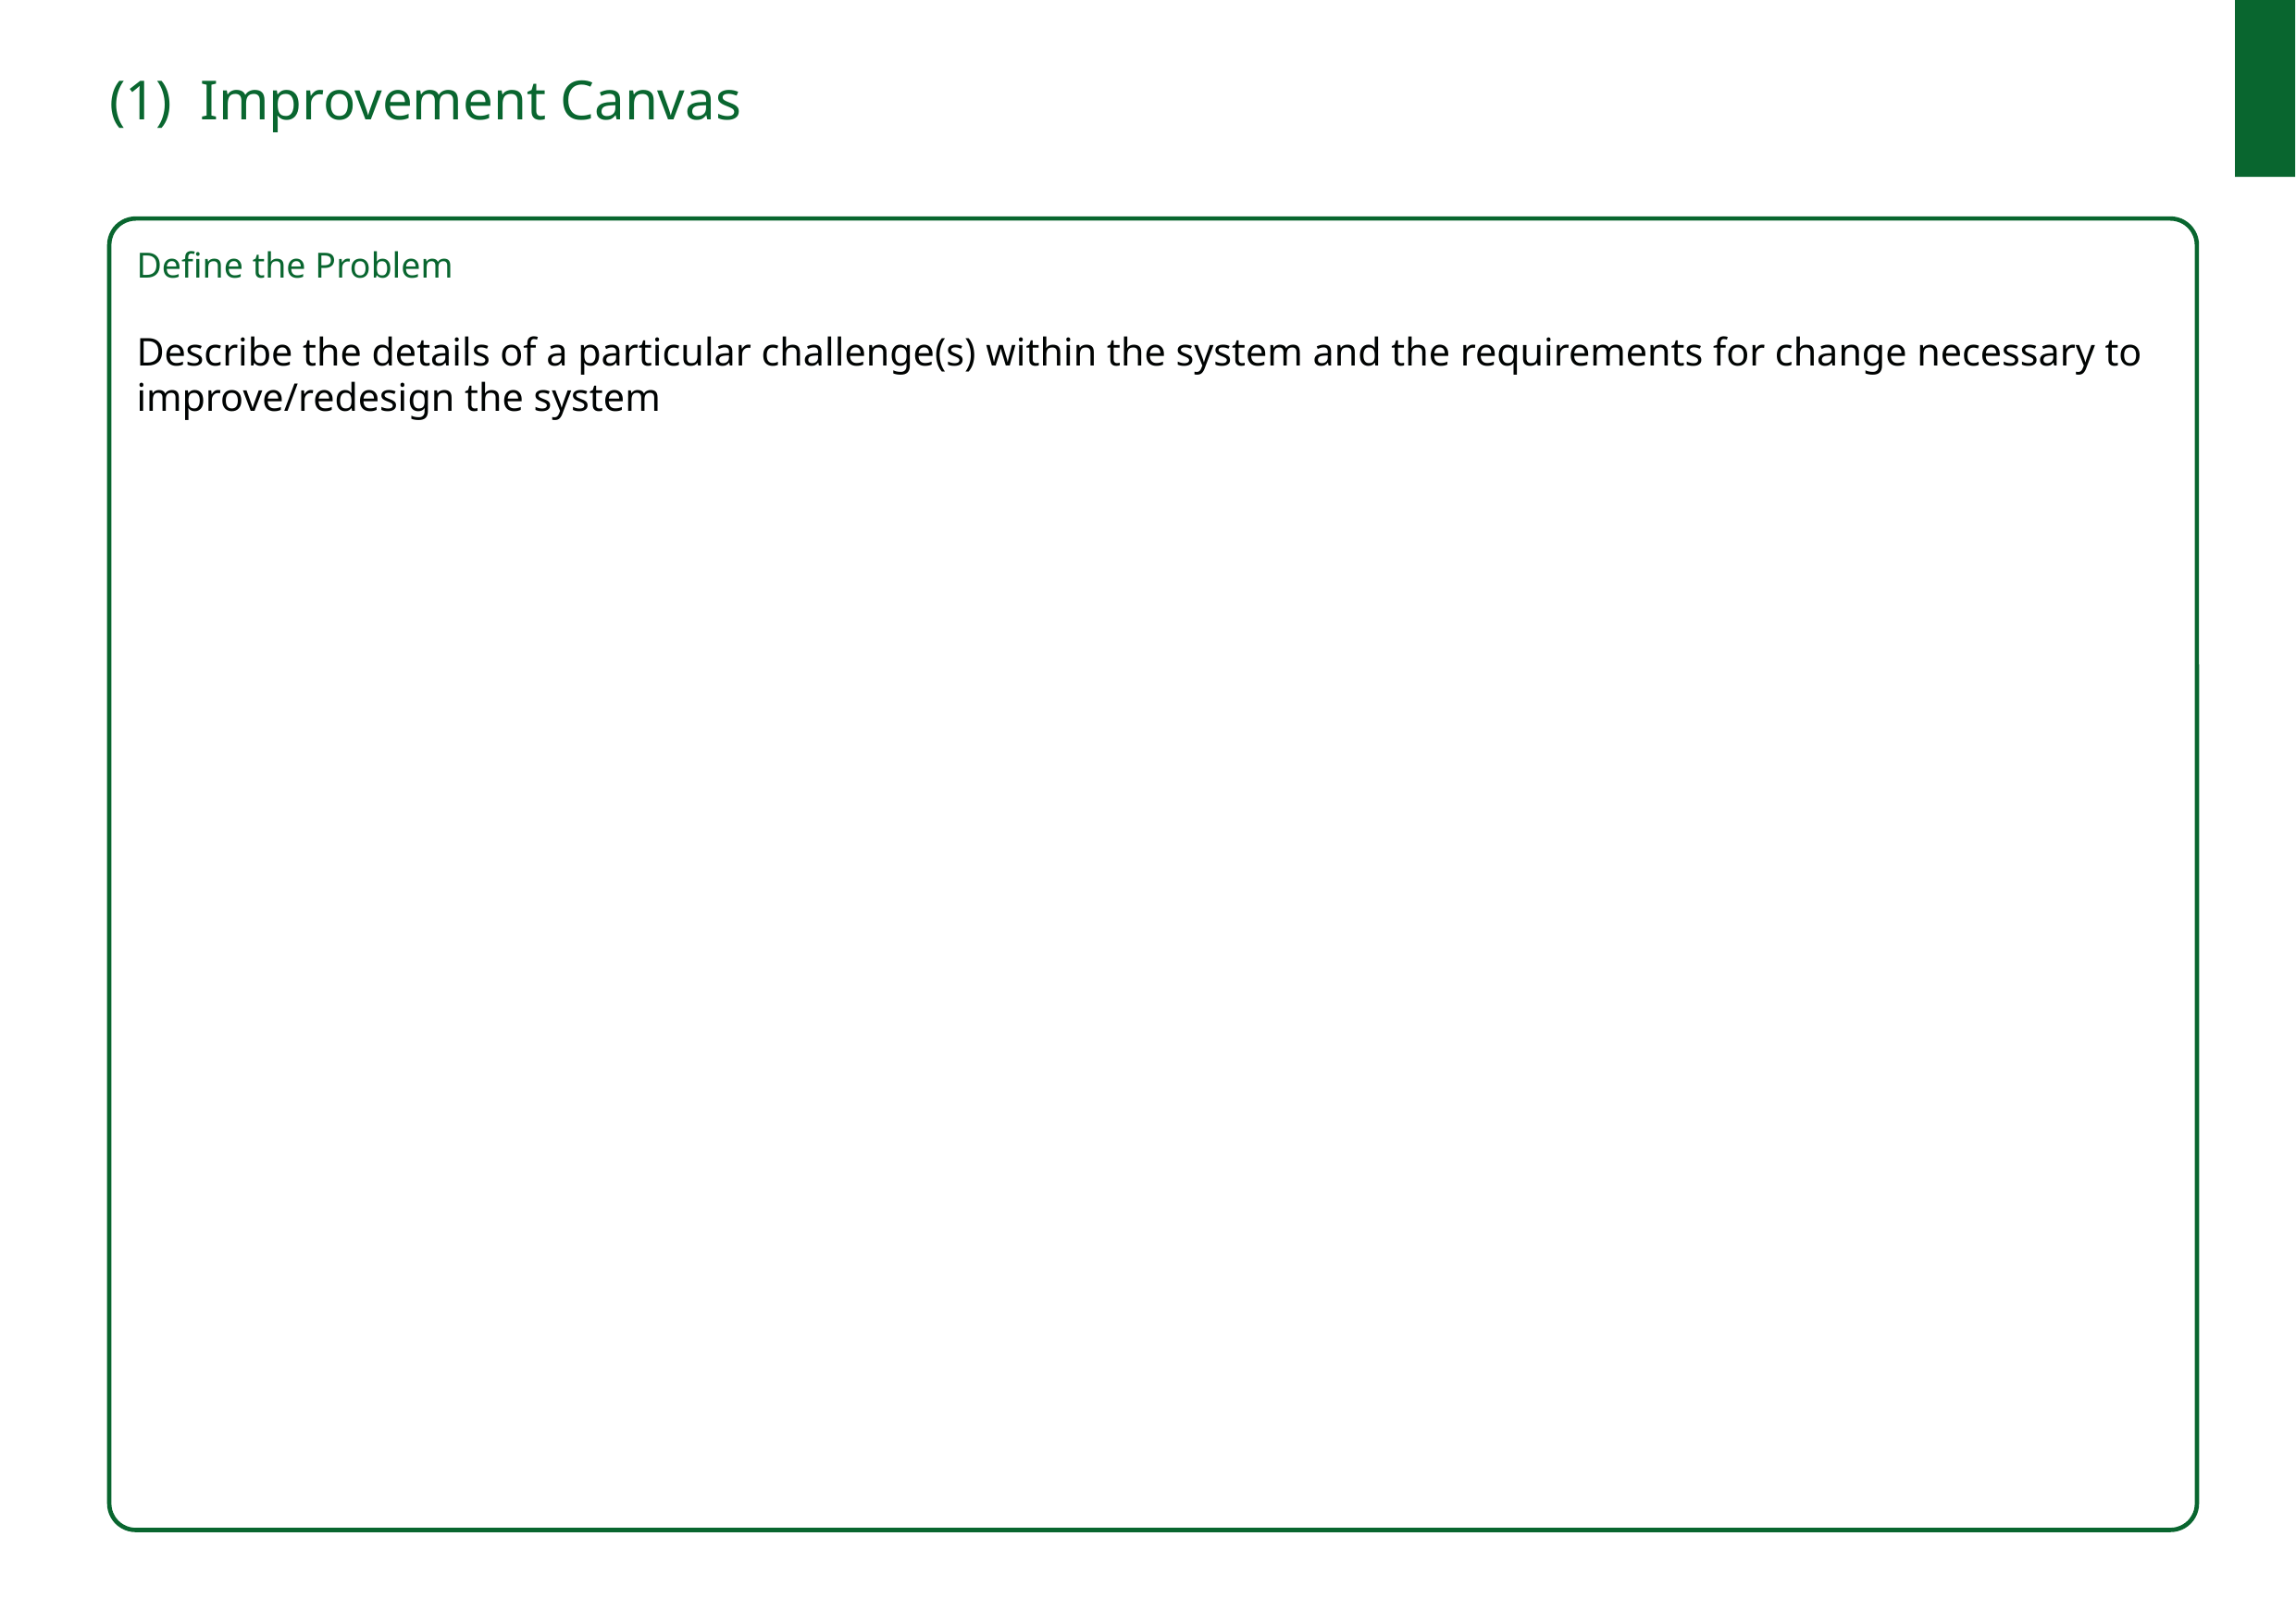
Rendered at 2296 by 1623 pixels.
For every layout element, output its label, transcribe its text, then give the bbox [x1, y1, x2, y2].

text_box Describe the details of a particular challenge(s) within the system and the requirements for change necessary to improve/redesign the system [109, 328, 2197, 1530]
